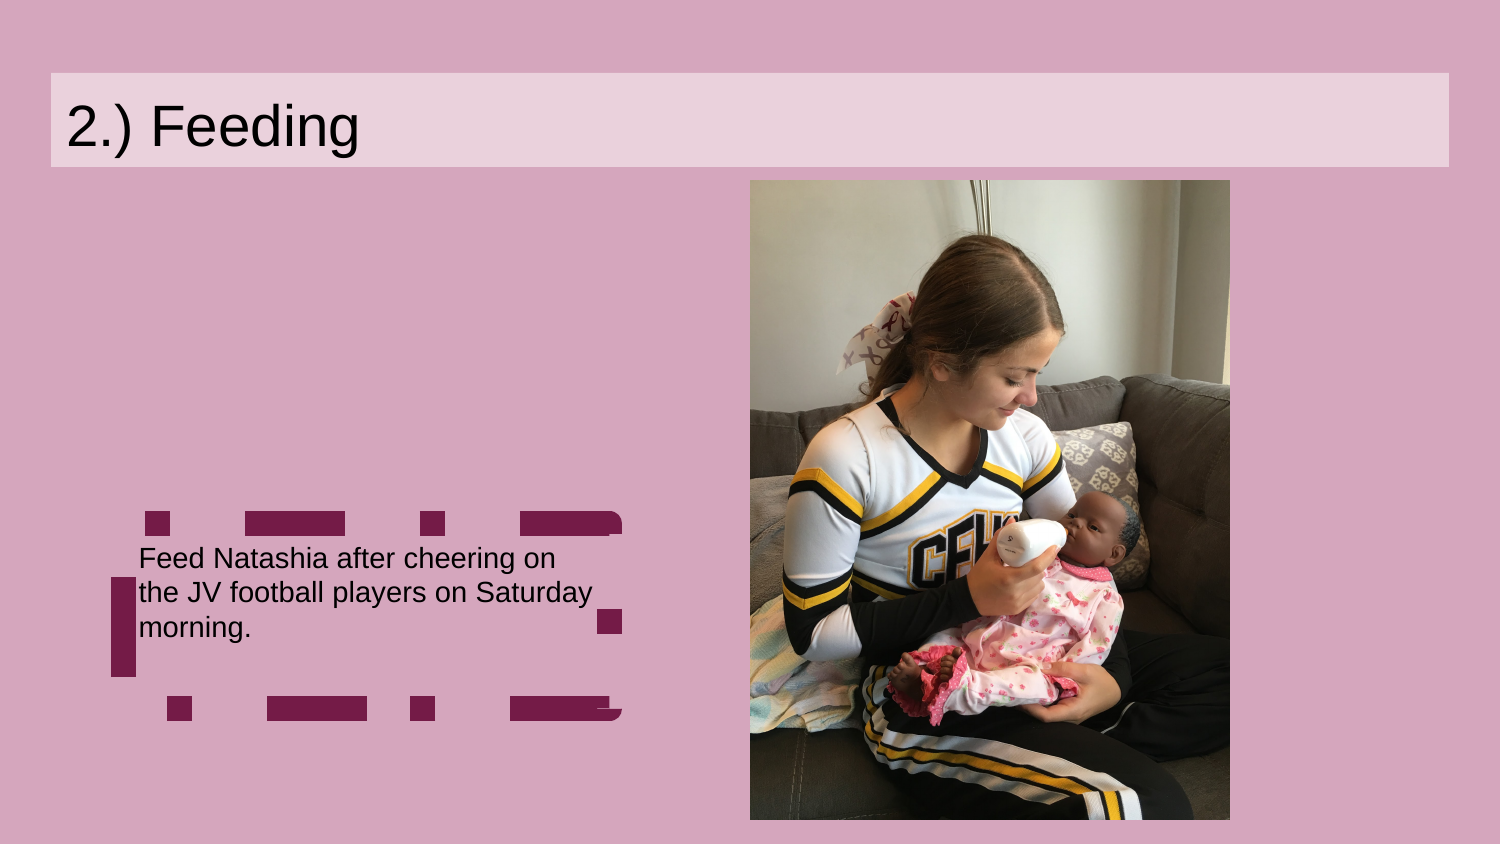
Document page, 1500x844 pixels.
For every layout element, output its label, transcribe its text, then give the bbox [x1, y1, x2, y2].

text_box Feed Natashia after cheering on the JV football players on Saturday morning. [123, 523, 610, 709]
picture [749, 180, 1230, 820]
title 2.) Feeding [51, 72, 1449, 167]
